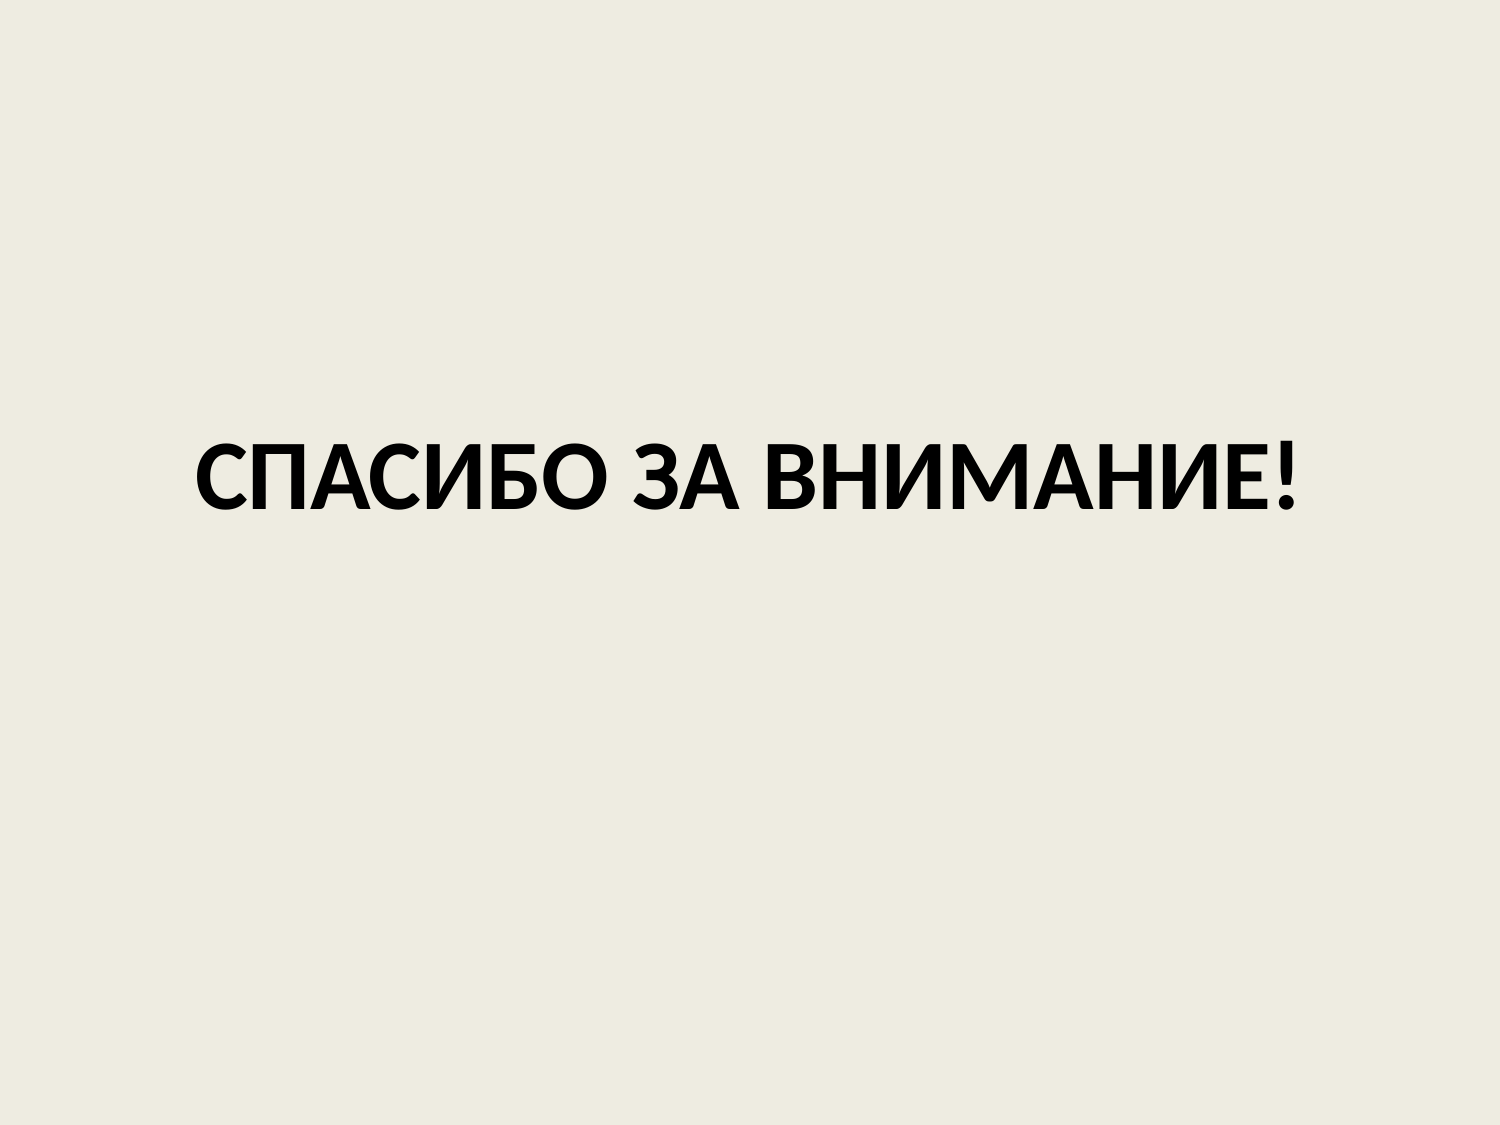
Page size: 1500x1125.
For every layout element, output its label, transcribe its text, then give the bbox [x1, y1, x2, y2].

text_box СПАСИБО ЗА ВНИМАНИЕ! [74, 262, 1425, 1005]
